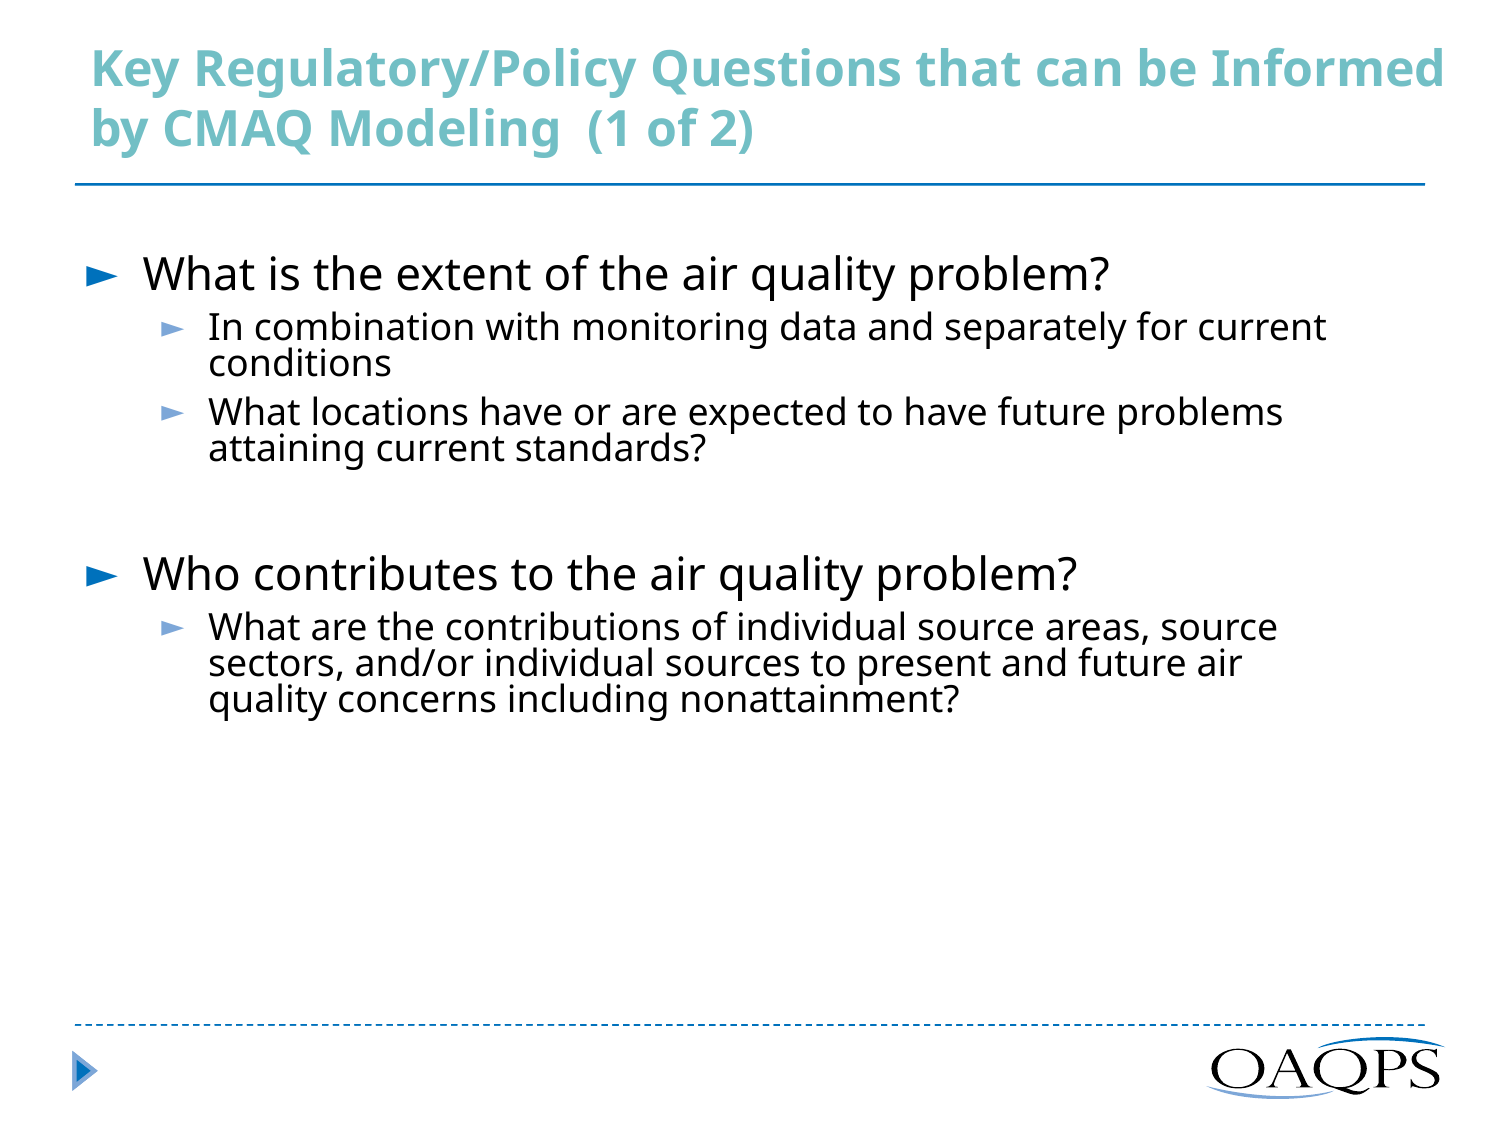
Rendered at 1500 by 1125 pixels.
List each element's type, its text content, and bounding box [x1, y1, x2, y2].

list What is the extent of the air quality problem? In combination with monitoring data and separately for current conditions What locations have or are expected to have future problems attaining current standards? Who contributes to the air quality problem? What are the contributions of individual source areas, source sectors, and/or individual sources to present and future air quality concerns including nonattainment? [75, 249, 1363, 779]
title Key Regulatory/Policy Questions that can be Informed by CMAQ Modeling (1 of 2) [75, 14, 1500, 178]
